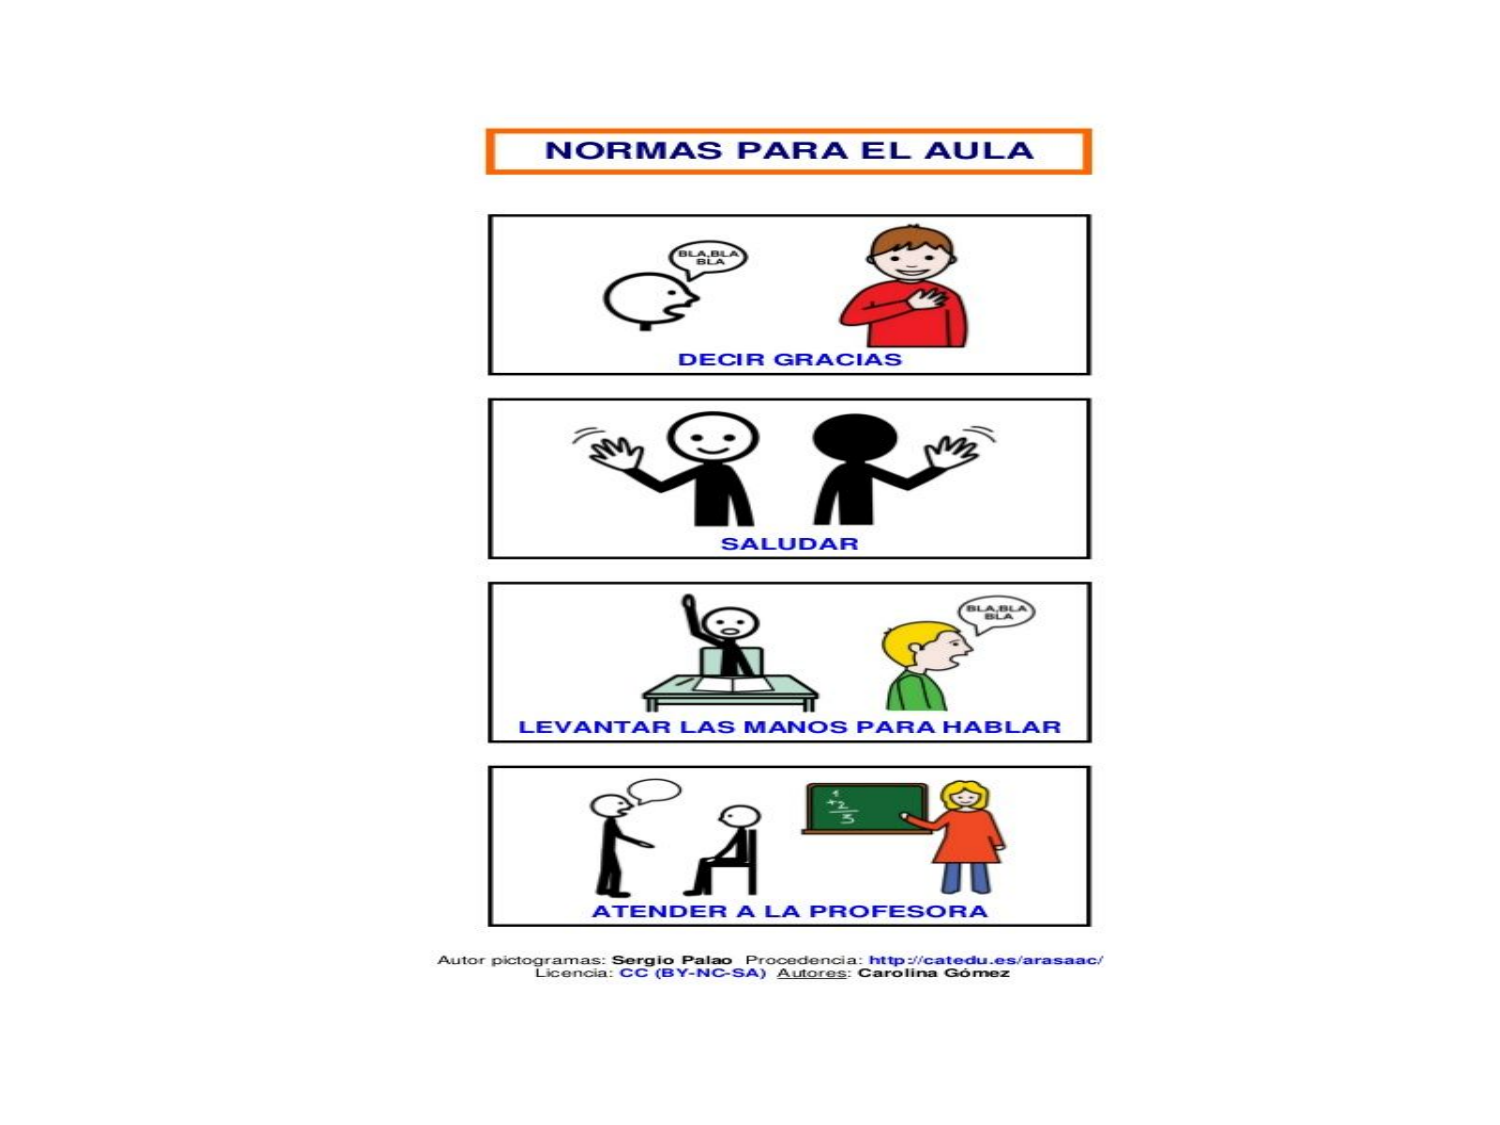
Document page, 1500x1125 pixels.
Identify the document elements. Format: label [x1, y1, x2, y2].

list [175, 81, 1372, 1044]
